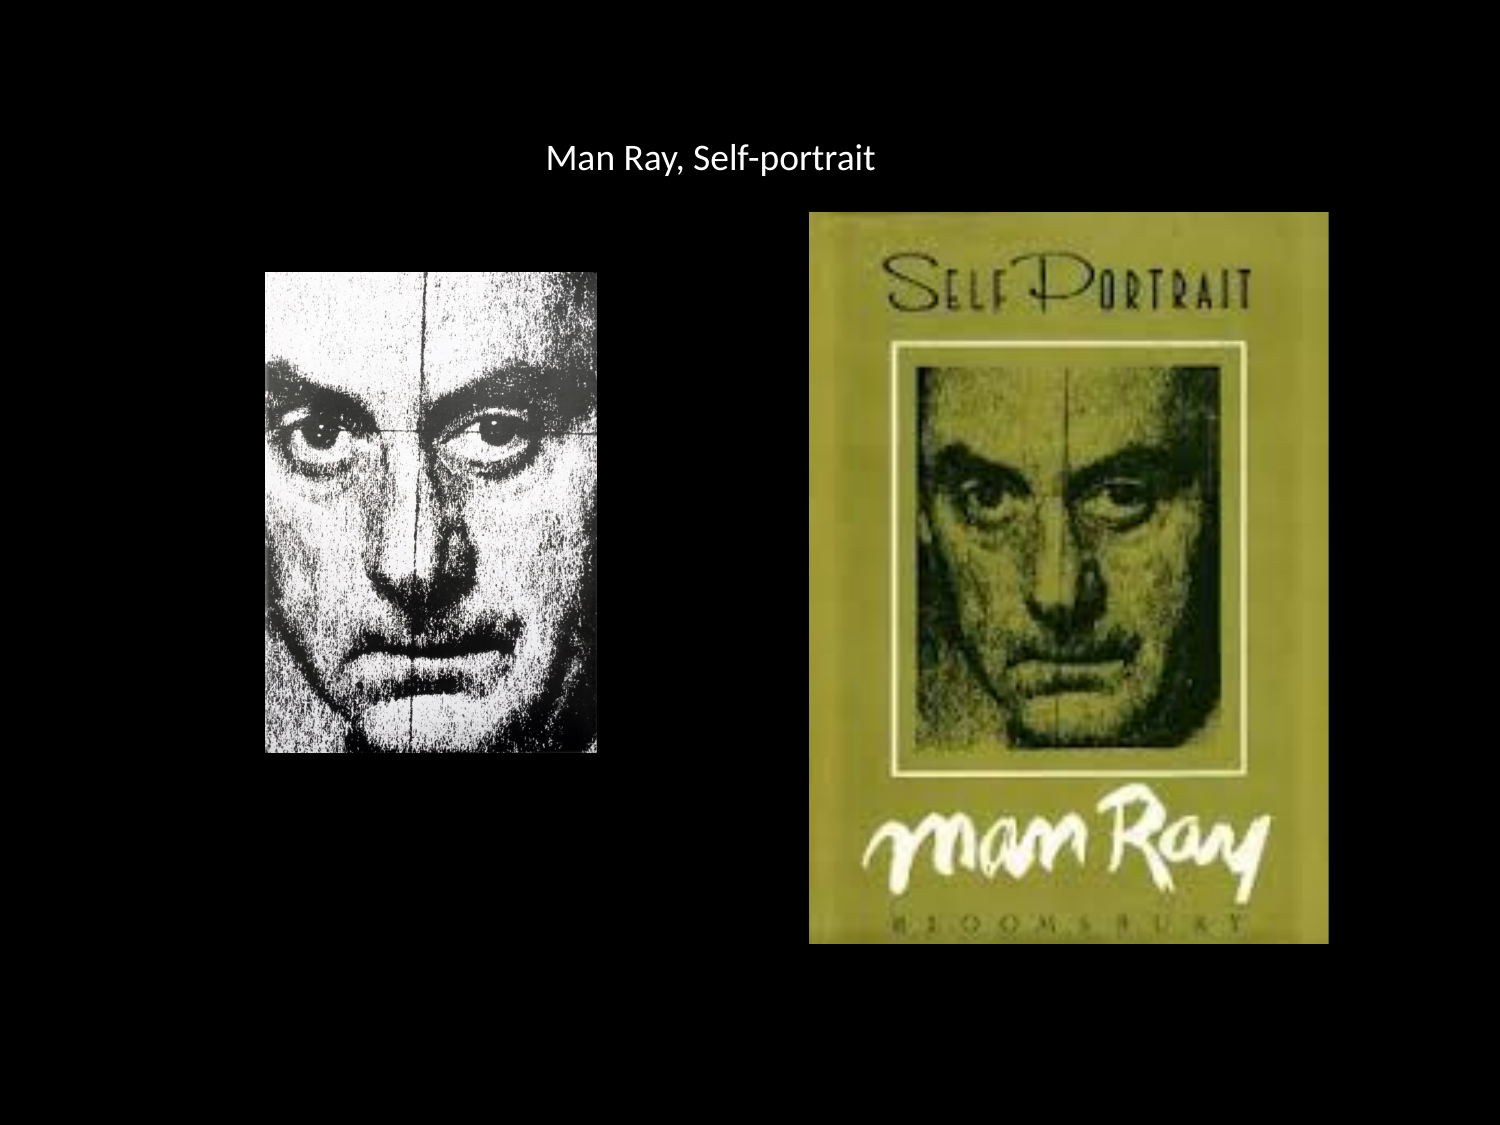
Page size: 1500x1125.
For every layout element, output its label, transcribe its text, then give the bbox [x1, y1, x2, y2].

picture [265, 272, 598, 754]
text_box Man Ray, Self-portrait [530, 125, 909, 186]
picture [808, 212, 1330, 945]
